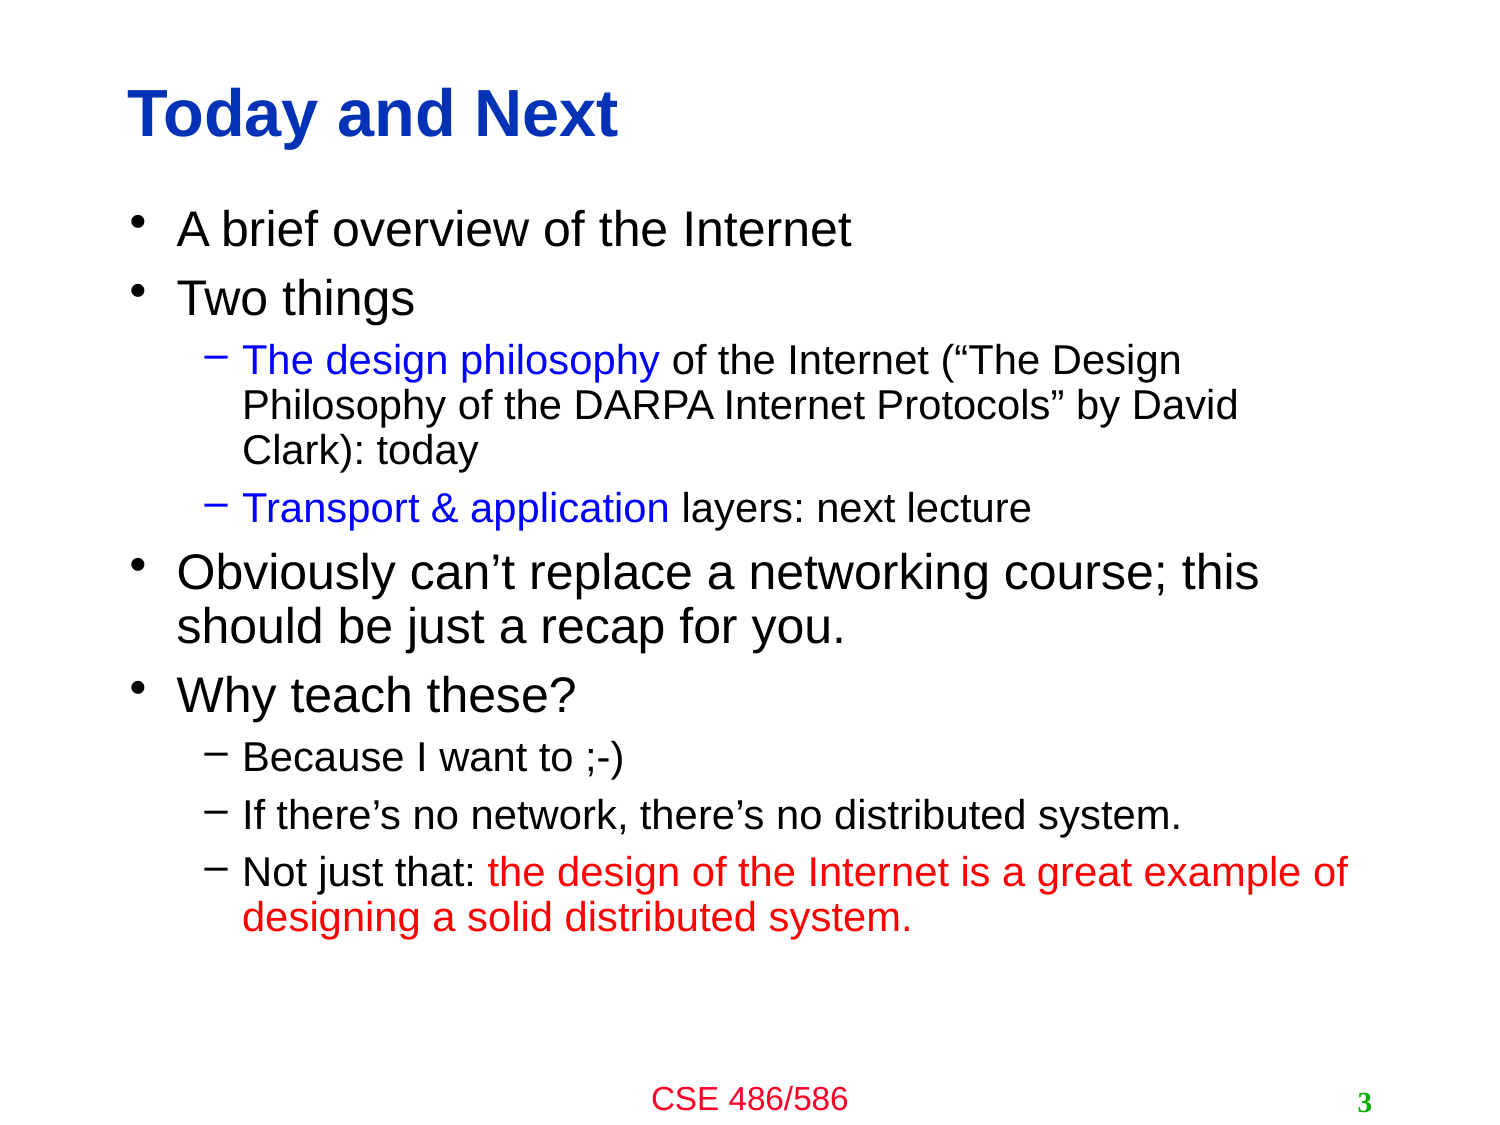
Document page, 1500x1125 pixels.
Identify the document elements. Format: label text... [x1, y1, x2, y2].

slide_number 3 [1074, 1076, 1388, 1125]
list A brief overview of the Internet Two things The design philosophy of the Internet (“The Design Philosophy of the DARPA Internet Protocols” by David Clark): today Transport & application layers: next lecture Obviously can’t replace a networking course; this should be just a recap for you. Why teach these? Because I want to ;-) If there’s no network, there’s no distributed system. Not just that: the design of the Internet is a great example of designing a solid distributed system. [114, 195, 1376, 1005]
title Today and Next [112, 53, 1310, 176]
